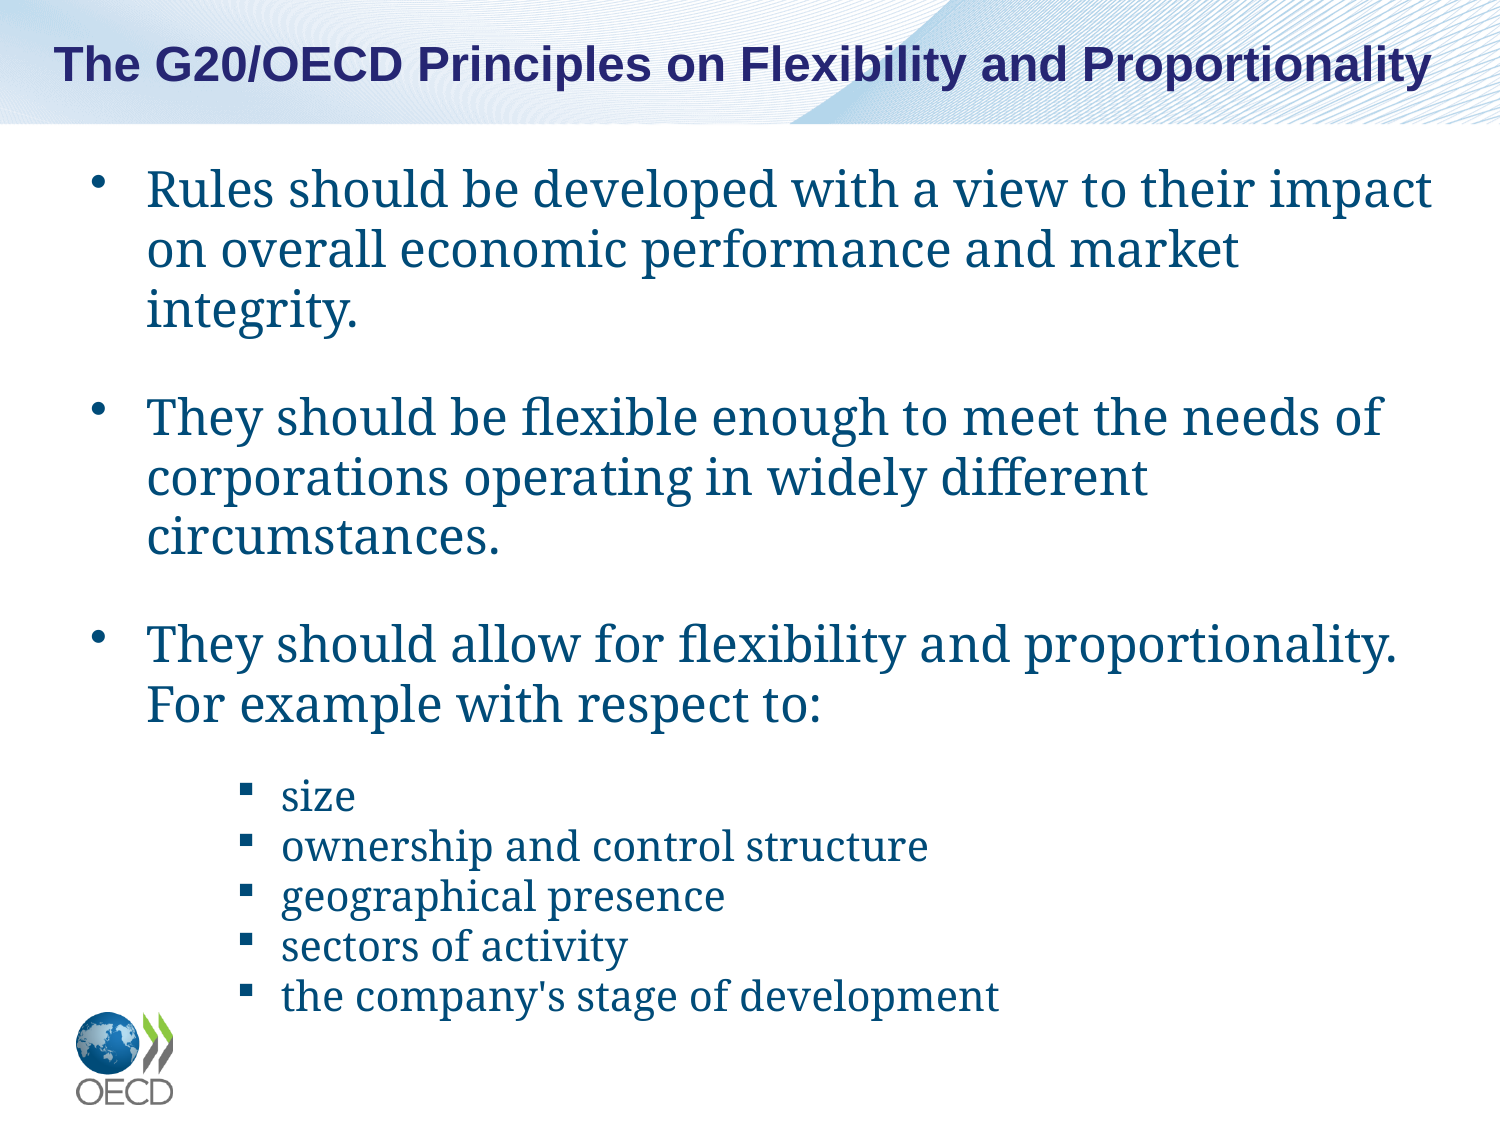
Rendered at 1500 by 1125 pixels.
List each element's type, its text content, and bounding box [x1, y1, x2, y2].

list Rules should be developed with a view to their impact on overall economic performance and market integrity. They should be flexible enough to meet the needs of corporations operating in widely different circumstances. They should allow for flexibility and proportionality. For example with respect to: size ownership and control structure geographical presence sectors of activity the company's stage of development [74, 149, 1451, 1013]
title The G20/OECD Principles on Flexibility and Proportionality [37, 24, 1451, 115]
picture [0, 0, 1500, 1125]
